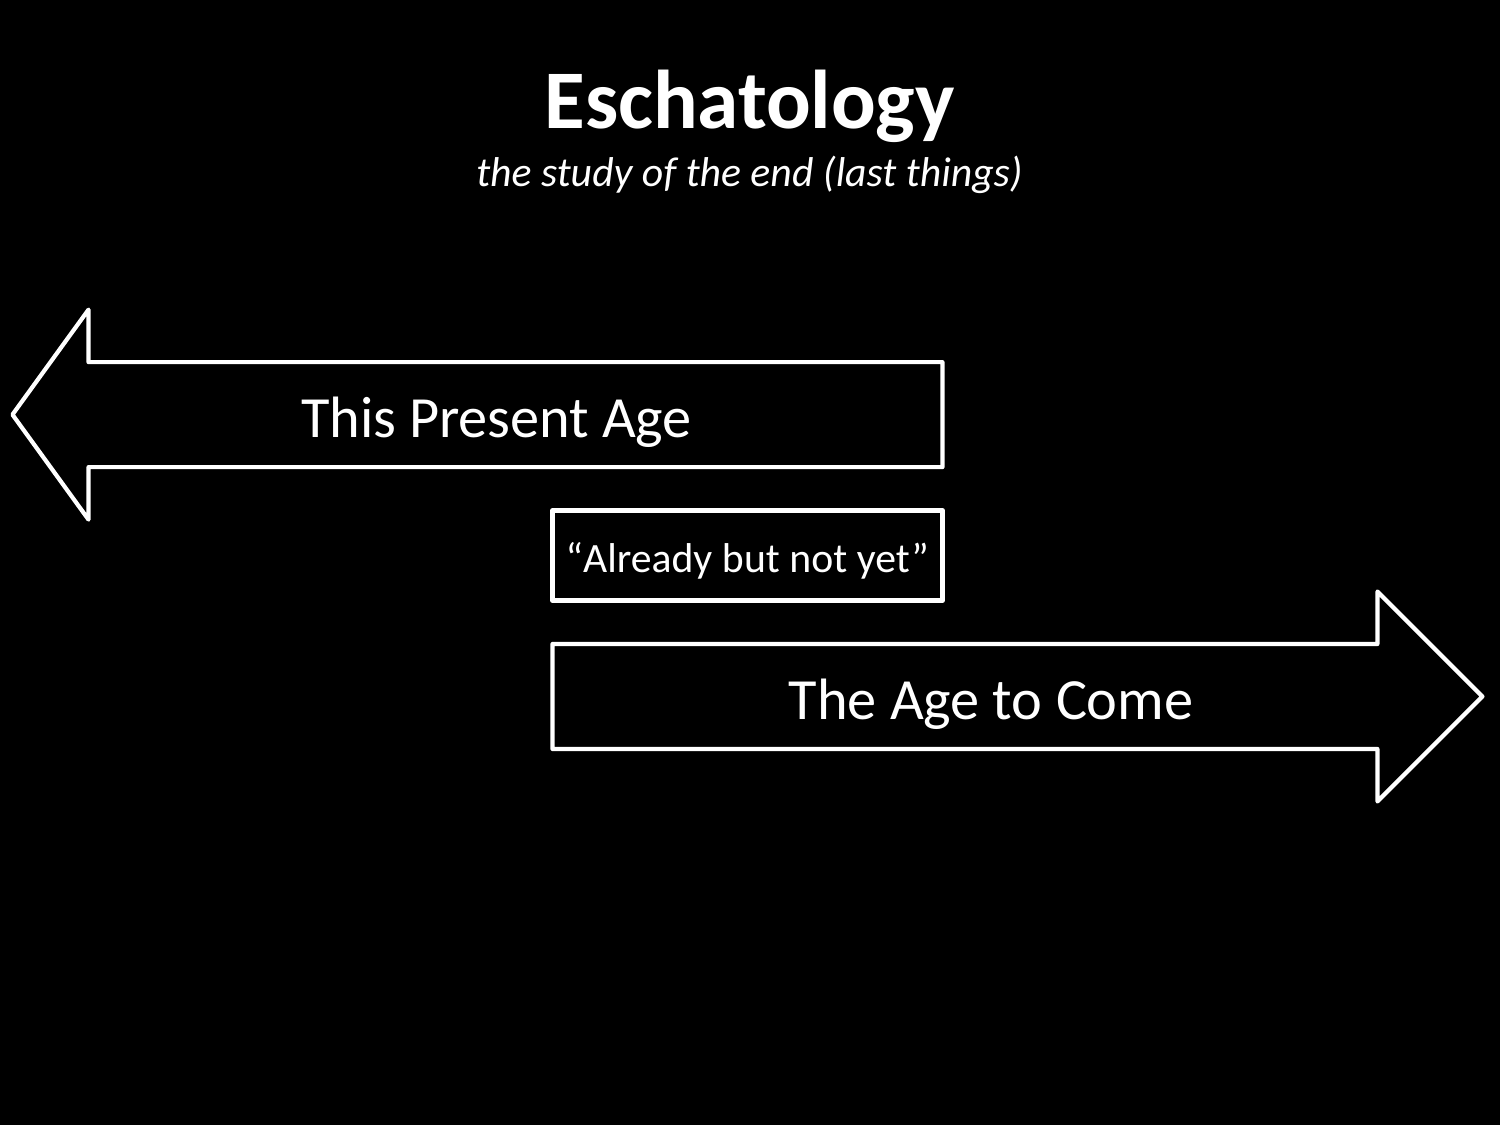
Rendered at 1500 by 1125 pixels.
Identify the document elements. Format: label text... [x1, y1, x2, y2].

text_box This Present Age [12, 309, 943, 520]
text_box The Age to Come [552, 591, 1483, 802]
list Eschatology the study of the end (last things) [24, 37, 1475, 1063]
text_box “Already but not yet” [552, 510, 943, 601]
